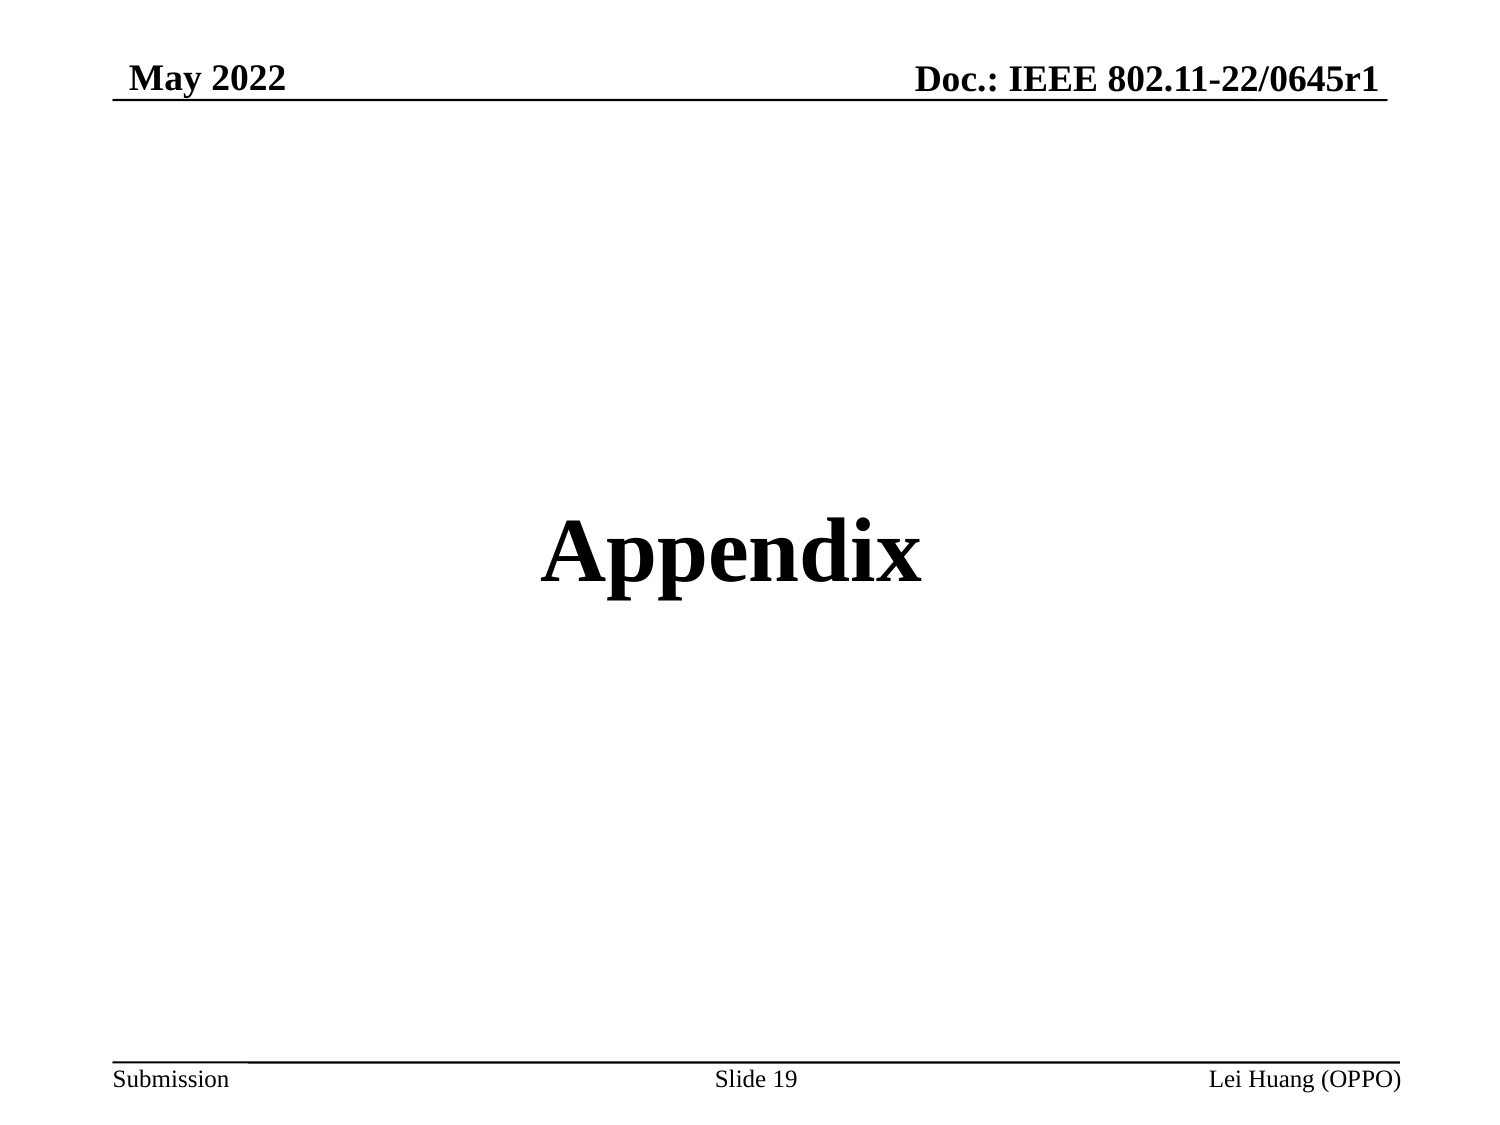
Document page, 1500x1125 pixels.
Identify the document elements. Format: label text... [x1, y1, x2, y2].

text_box Appendix [0, 482, 1475, 558]
footer Lei Huang (OPPO) [949, 1061, 1402, 1093]
text_box Doc.: IEEE 802.11-22/0645r1 [899, 46, 1413, 107]
text_box May 2022 [114, 45, 493, 100]
slide_number Slide 19 [712, 1061, 800, 1093]
